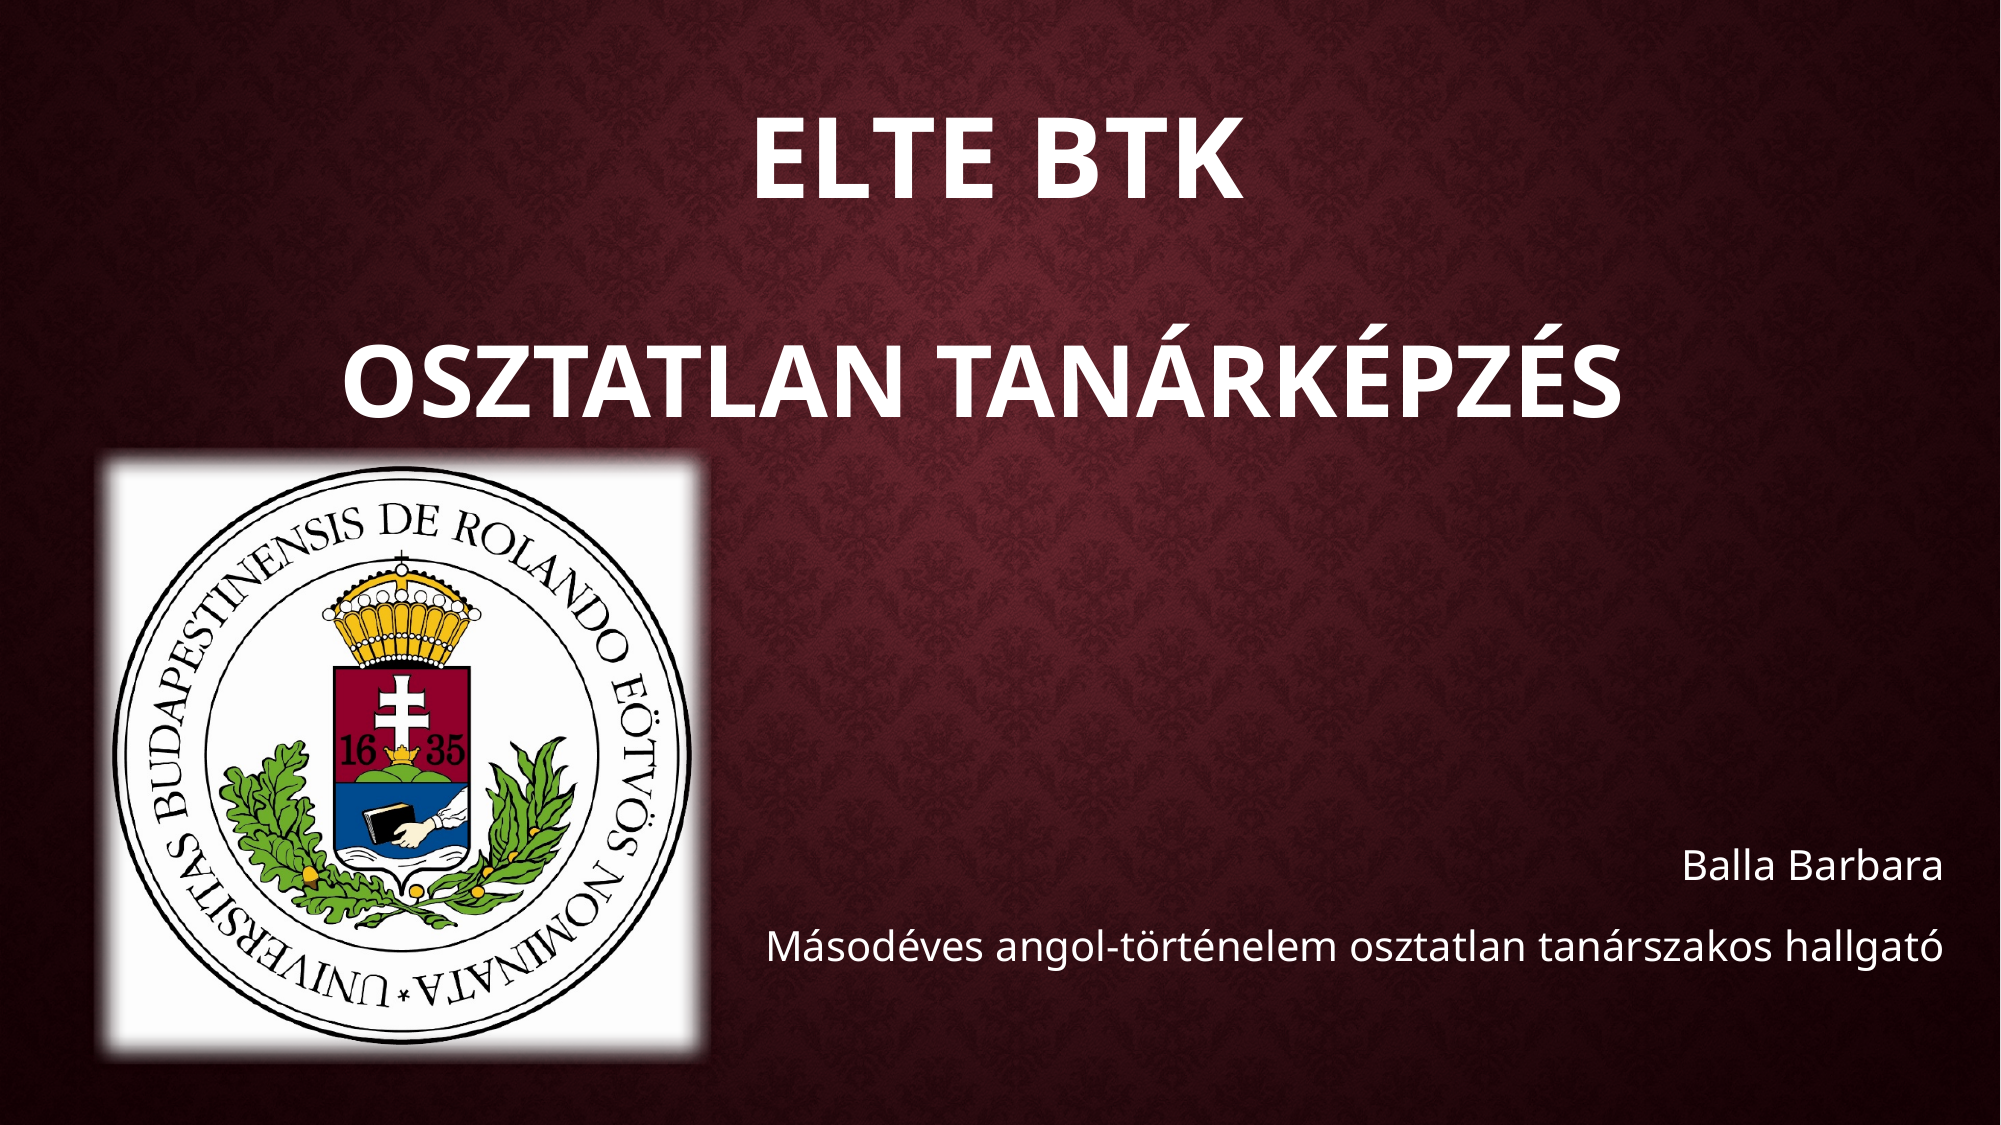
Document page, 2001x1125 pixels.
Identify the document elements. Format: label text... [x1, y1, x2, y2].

subtitle Balla Barbara Másodéves angol-történelem osztatlan tanárszakos hallgató [494, 821, 1971, 1093]
title ELTE BTK osztatlan tanárképzés [74, 54, 1917, 447]
picture [92, 445, 711, 1064]
